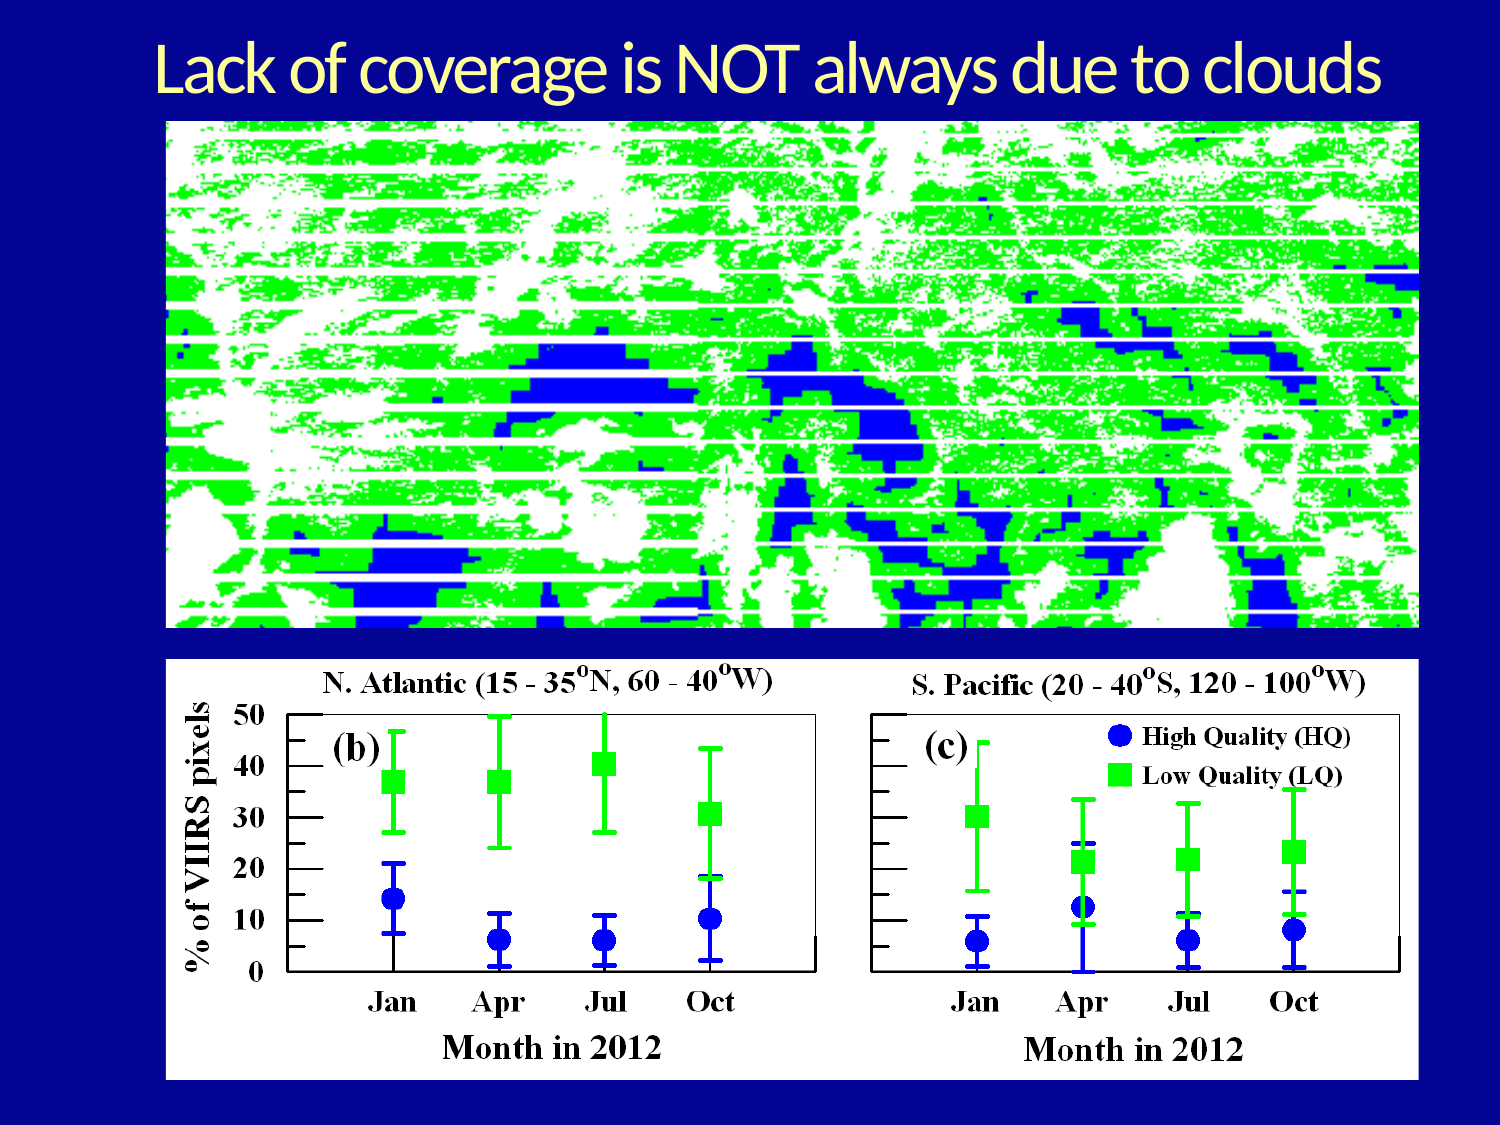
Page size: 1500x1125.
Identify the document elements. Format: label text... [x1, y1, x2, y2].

picture [165, 121, 1420, 628]
picture [165, 659, 1419, 1081]
text_box Lack of coverage is NOT always due to clouds [118, 21, 1419, 122]
